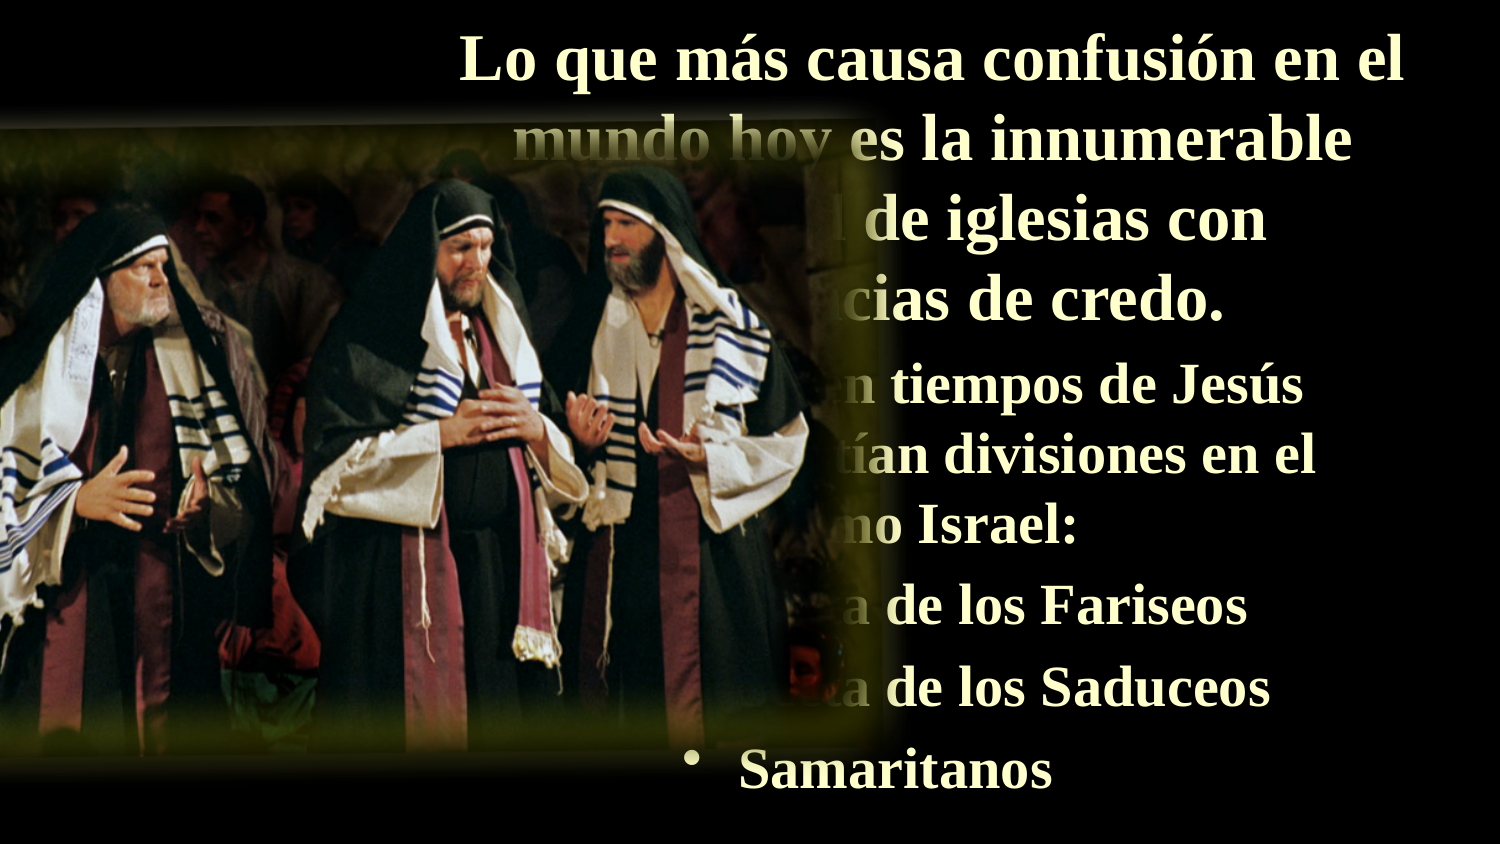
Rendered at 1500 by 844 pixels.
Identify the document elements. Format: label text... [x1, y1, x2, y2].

list Ya en tiempos de Jesús existían divisiones en el mismo Israel: Secta de los Fariseos Secta de los Saduceos Samaritanos [915, 337, 1447, 713]
picture [0, 94, 910, 784]
title Lo que más causa confusión en el mundo hoy es la innumerable cantidad de iglesias con diferencias de credo. [442, 43, 1424, 304]
